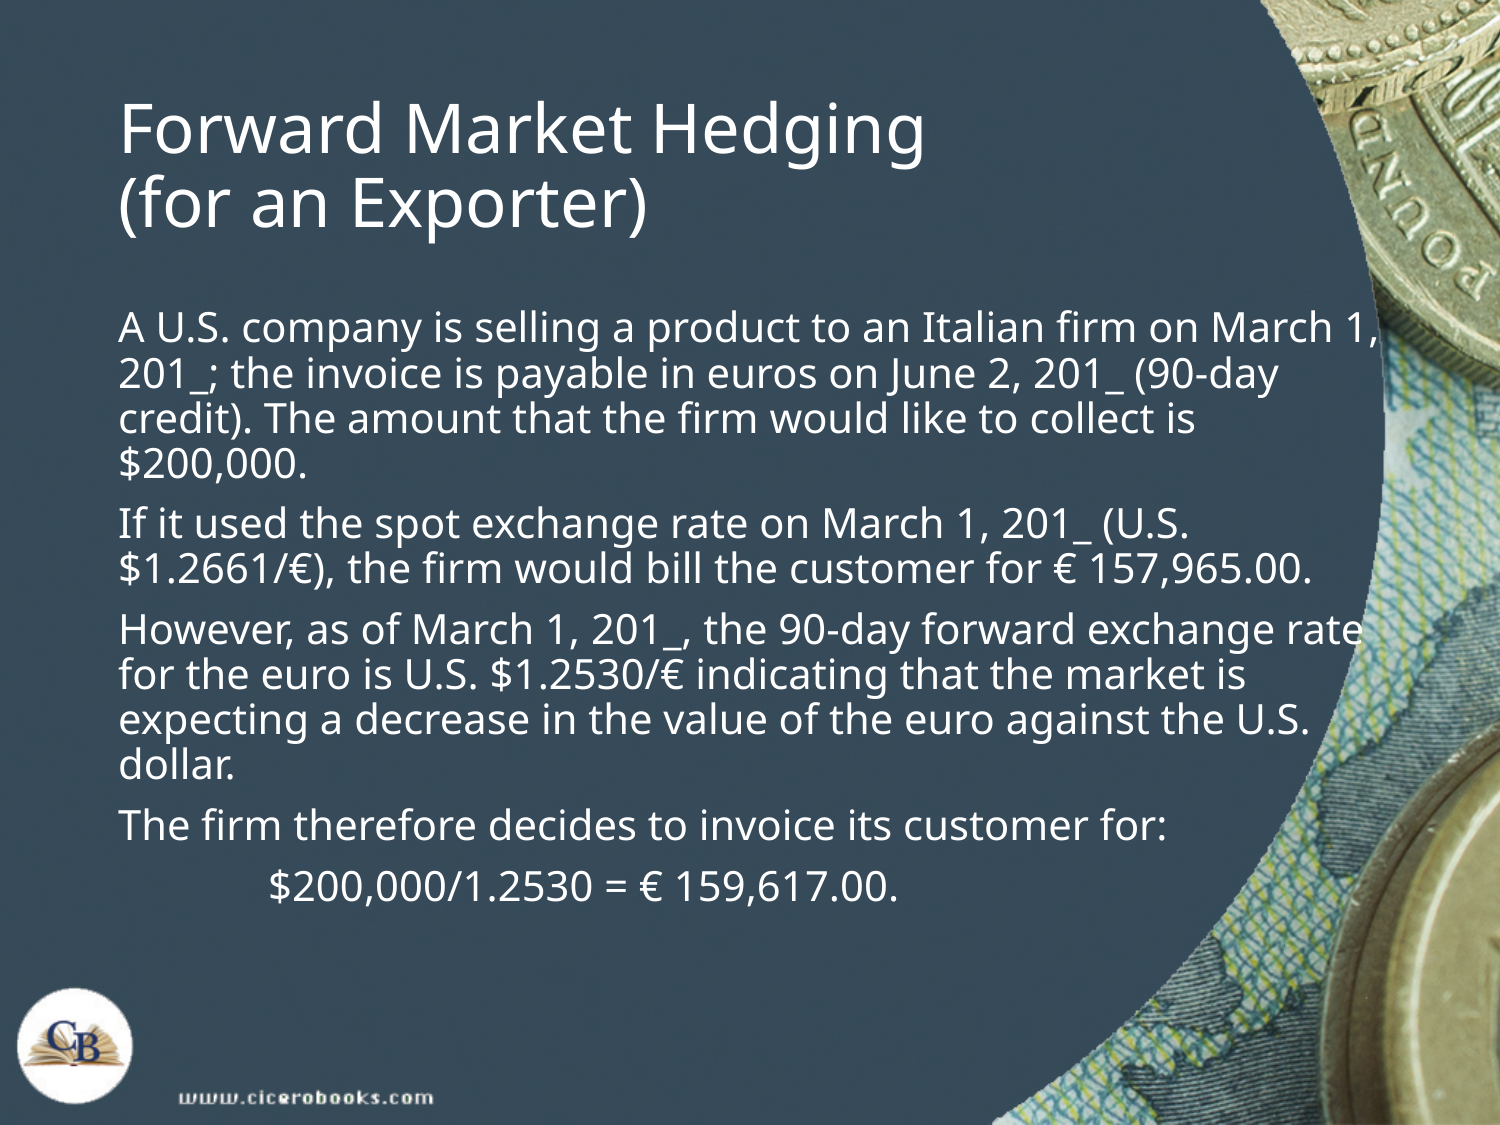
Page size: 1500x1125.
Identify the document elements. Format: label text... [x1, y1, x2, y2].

picture [0, 0, 1500, 1125]
title Forward Market Hedging (for an Exporter) [103, 59, 1397, 278]
list A U.S. company is selling a product to an Italian firm on March 1, 201_; the invoice is payable in euros on June 2, 201_ (90-day credit). The amount that the firm would like to collect is $200,000. If it used the spot exchange rate on March 1, 201_ (U.S. $1.2661/€), the firm would bill the customer for € 157,965.00. However, as of March 1, 201_, the 90-day forward exchange rate for the euro is U.S. $1.2530/€ indicating that the market is expecting a decrease in the value of the euro against the U.S. dollar. The firm therefore decides to invoice its customer for: $200,000/1.2530 = € 159,617.00. [103, 299, 1397, 1014]
